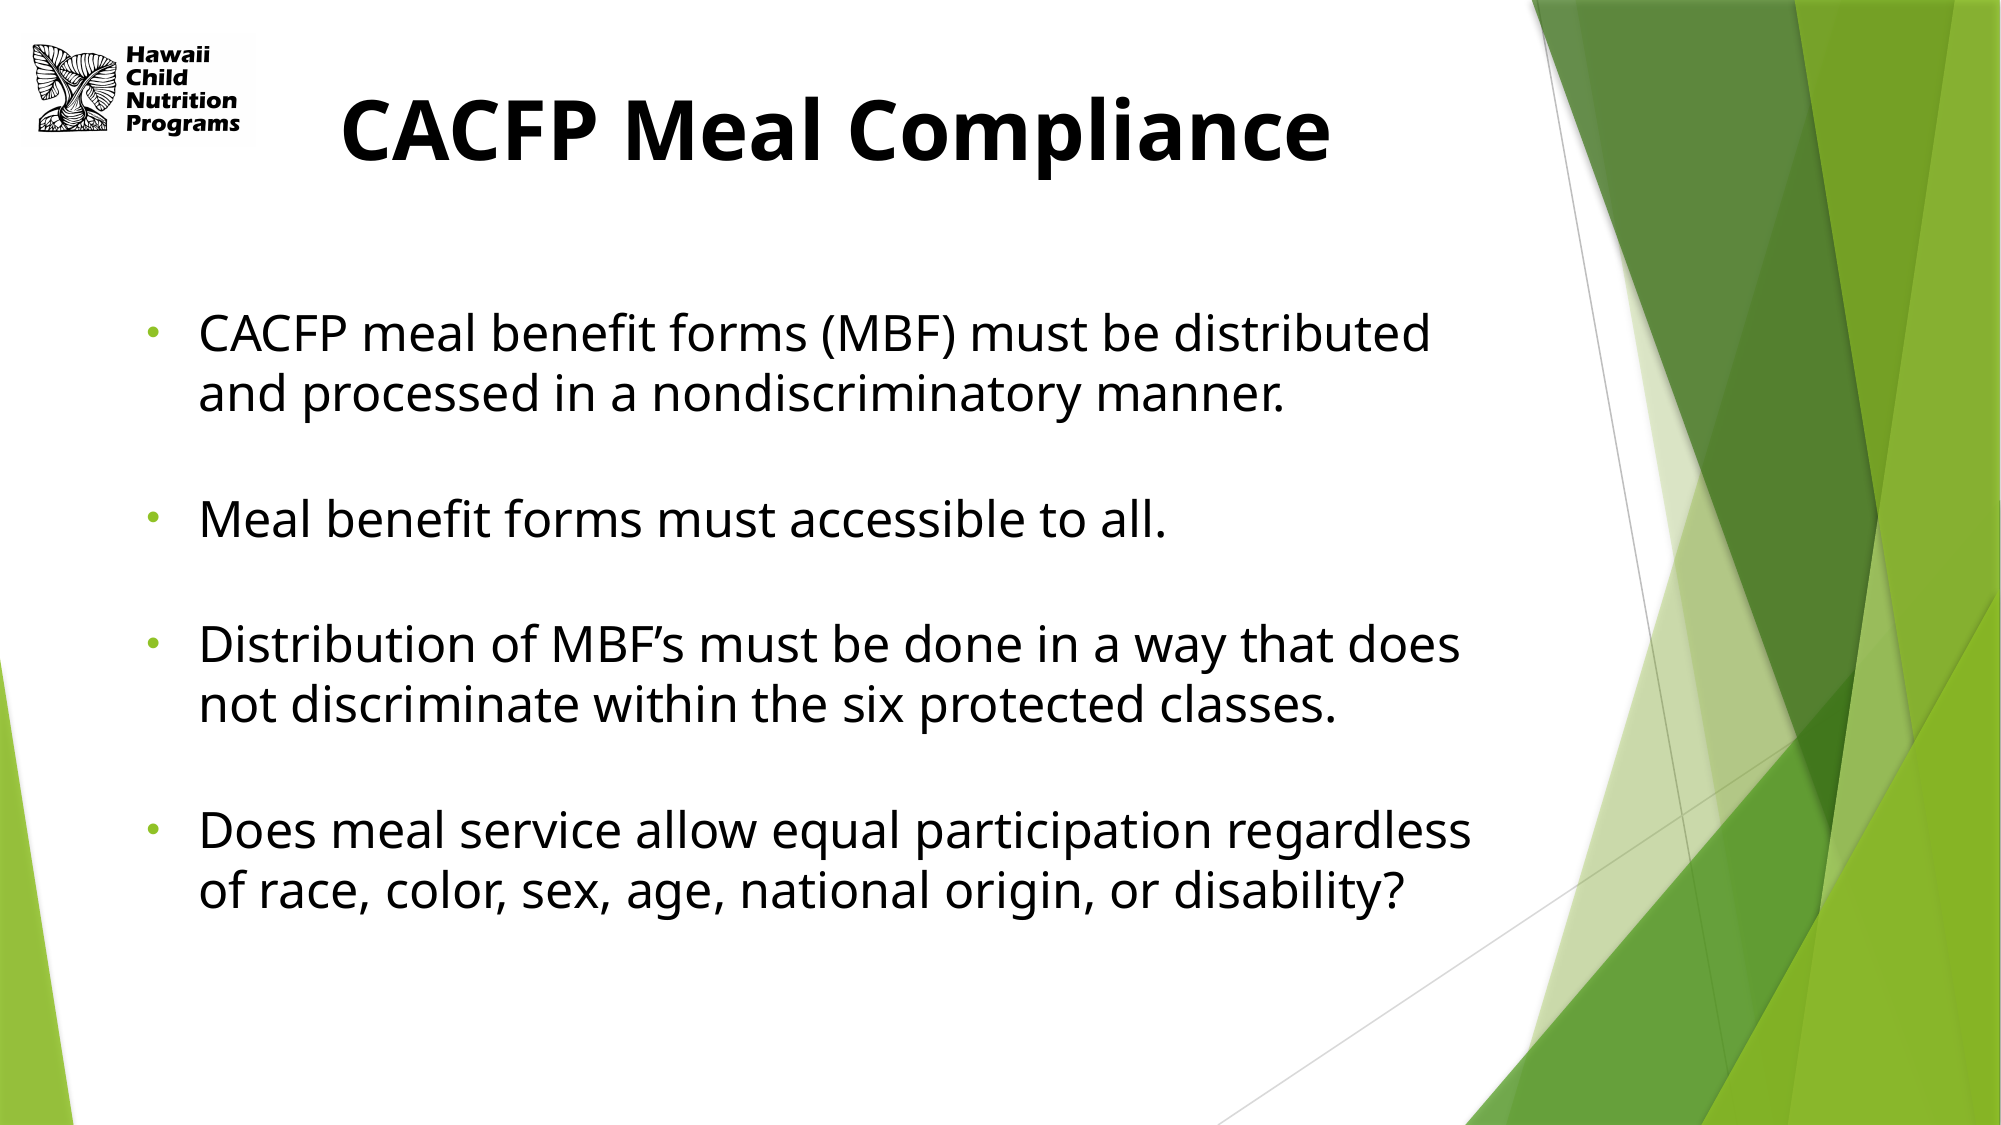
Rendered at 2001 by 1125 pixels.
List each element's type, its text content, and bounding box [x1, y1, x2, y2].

text_box CACFP Meal Compliance [324, 70, 1675, 258]
text_box CACFP meal benefit forms (MBF) must be distributed and processed in a nondiscriminatory manner. Meal benefit forms must accessible to all. Distribution of MBF’s must be done in a way that does not discriminate within the six protected classes. Does meal service allow equal participation regardless of race, color, sex, age, national origin, or disability? [131, 293, 1507, 1037]
picture [21, 33, 256, 147]
